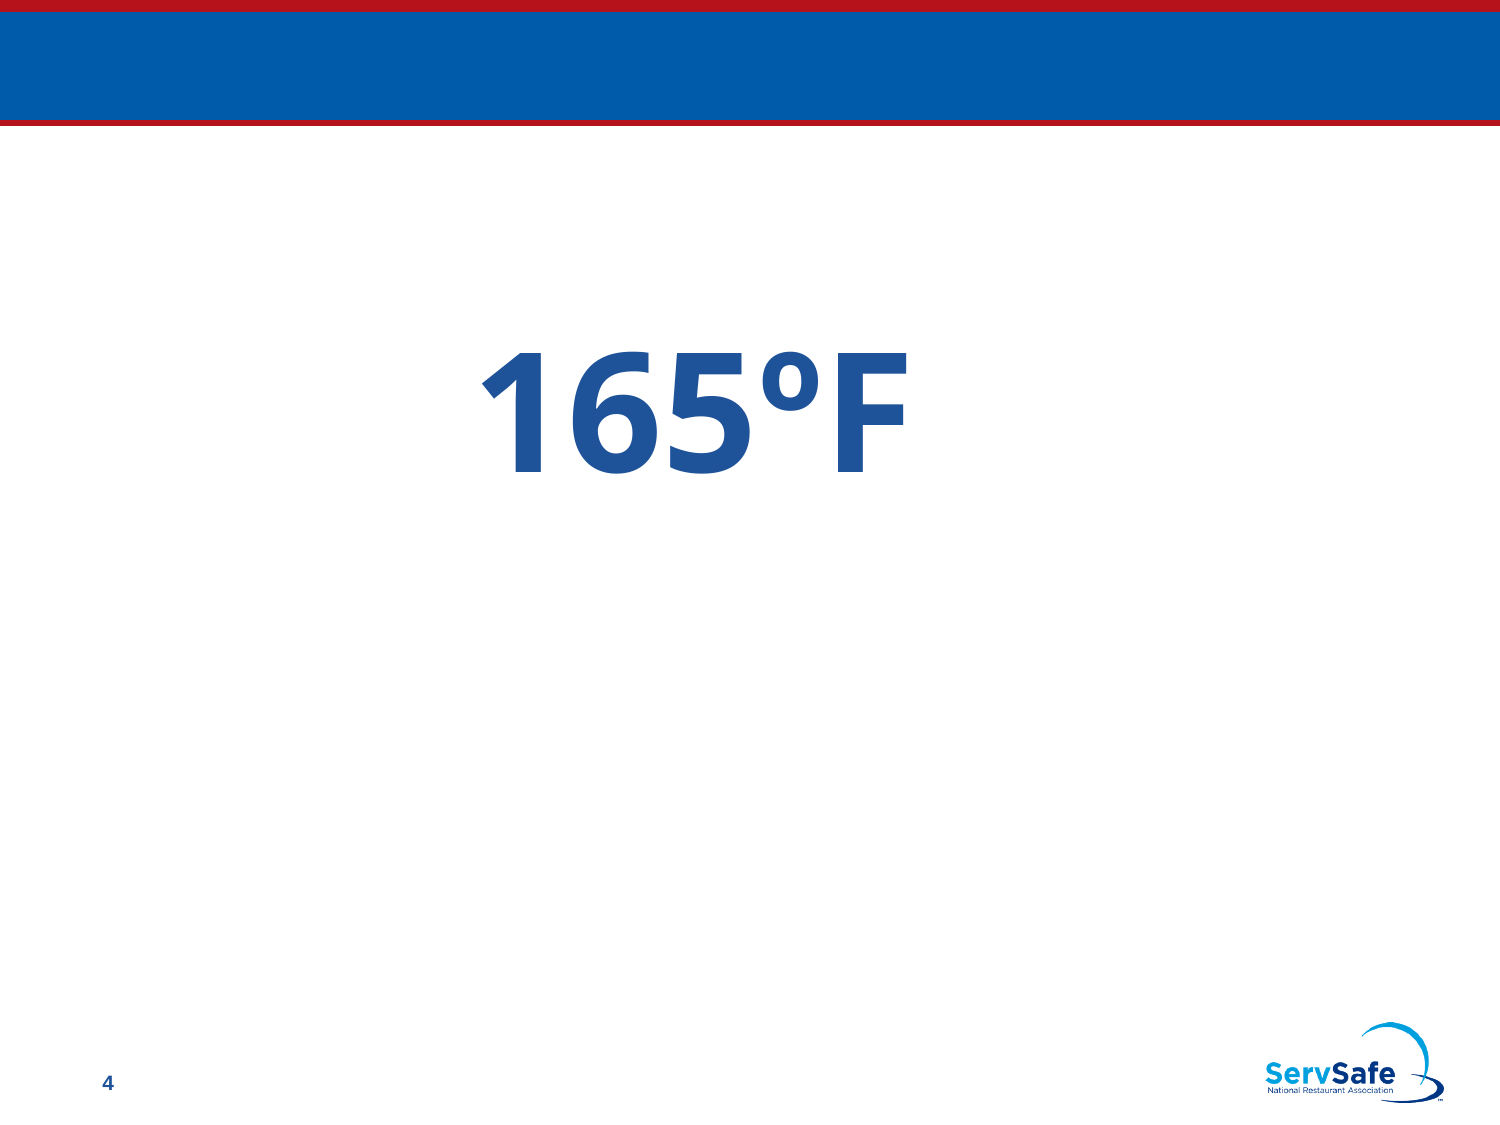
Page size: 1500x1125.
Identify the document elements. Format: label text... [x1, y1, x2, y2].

text_box 165ºF [81, 337, 1307, 513]
text_box 4 [87, 1062, 250, 1103]
picture [1265, 1022, 1444, 1103]
picture [0, 12, 1500, 120]
